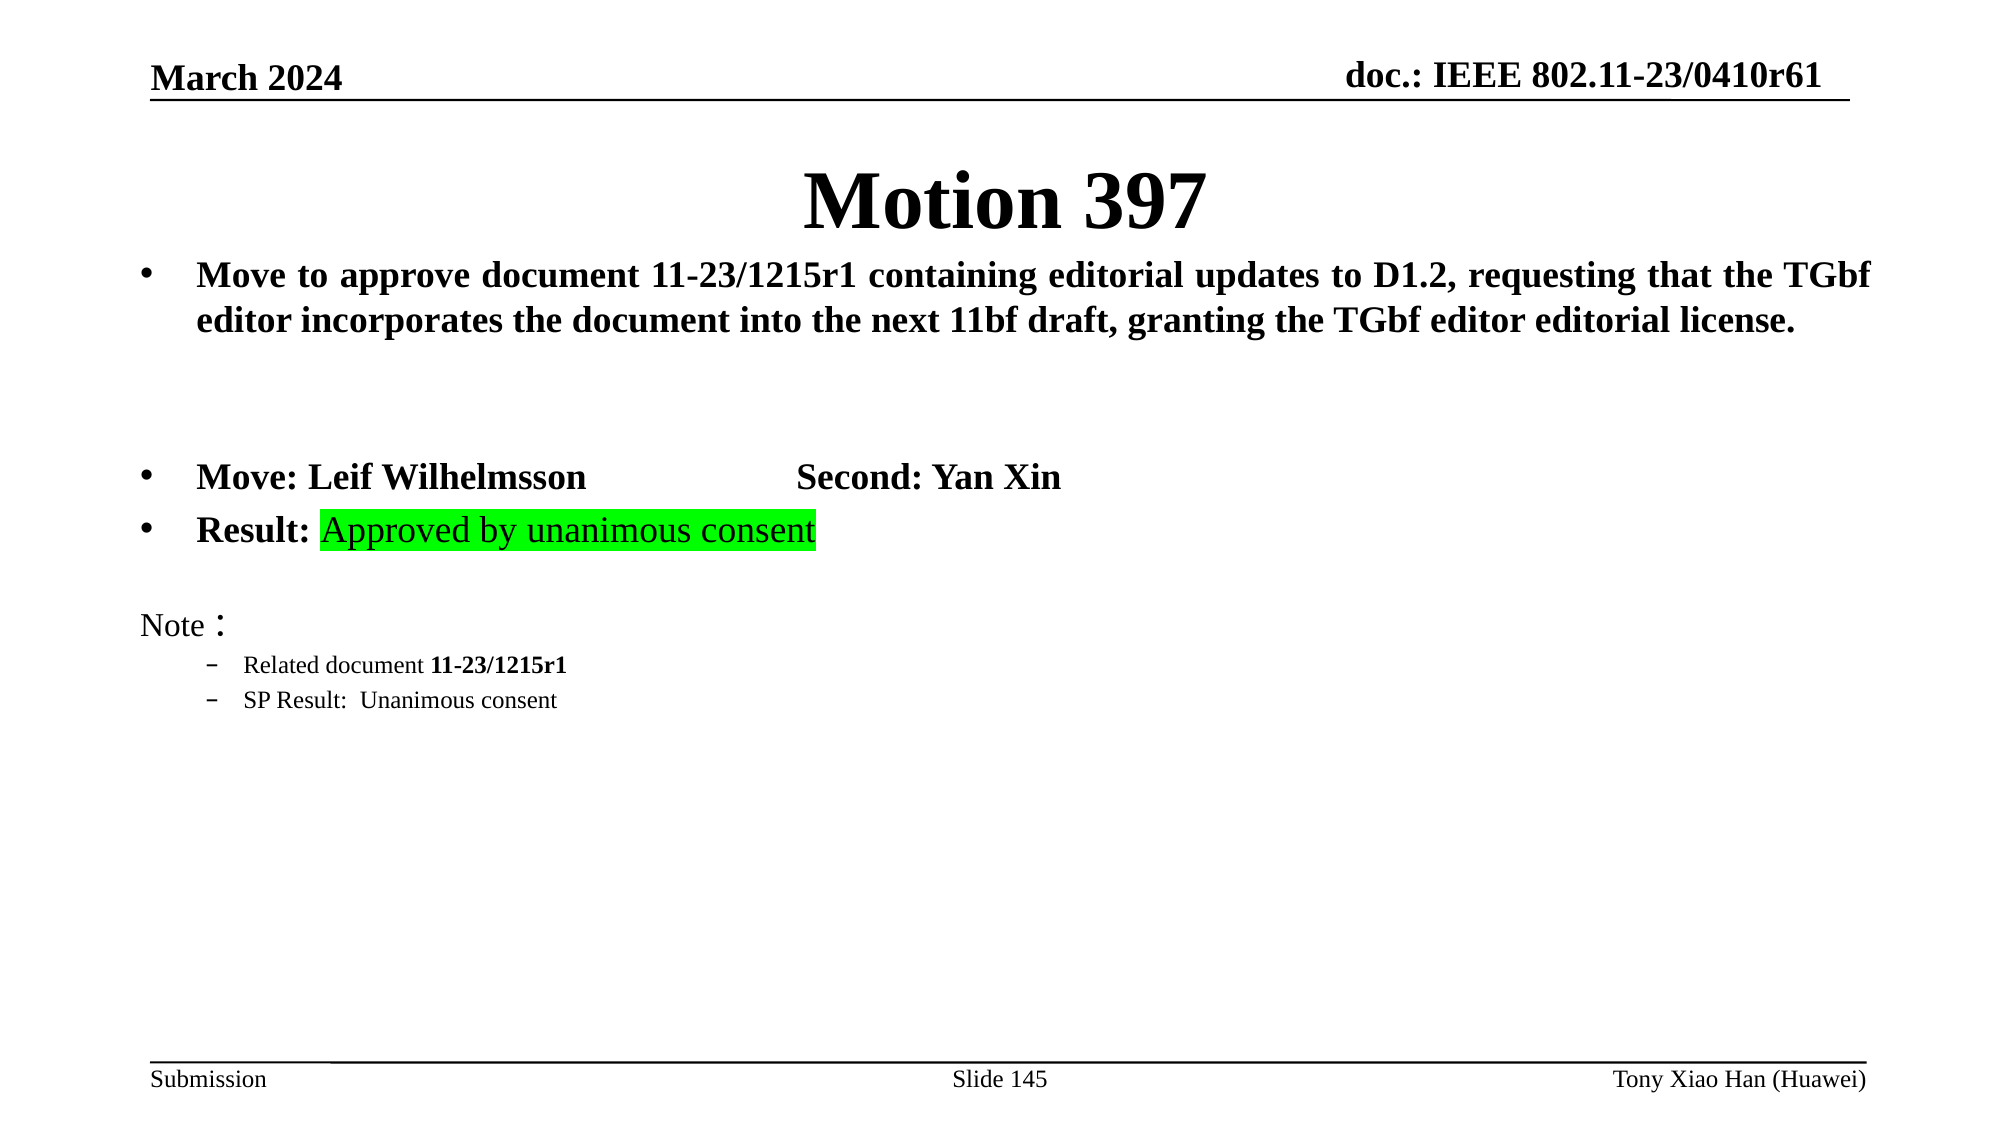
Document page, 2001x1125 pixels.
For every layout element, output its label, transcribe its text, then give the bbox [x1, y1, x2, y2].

text_box Motion 397 [368, 137, 1644, 212]
text_box Move to approve document 11-23/1215r1 containing editorial updates to D1.2, requesting that the TGbf editor incorporates the document into the next 11bf draft, granting the TGbf editor editorial license. Move: Leif Wilhelmsson Second: Yan Xin Result: Approved by unanimous consent Note： Related document 11-23/1215r1 SP Result: Unanimous consent [125, 212, 1888, 900]
